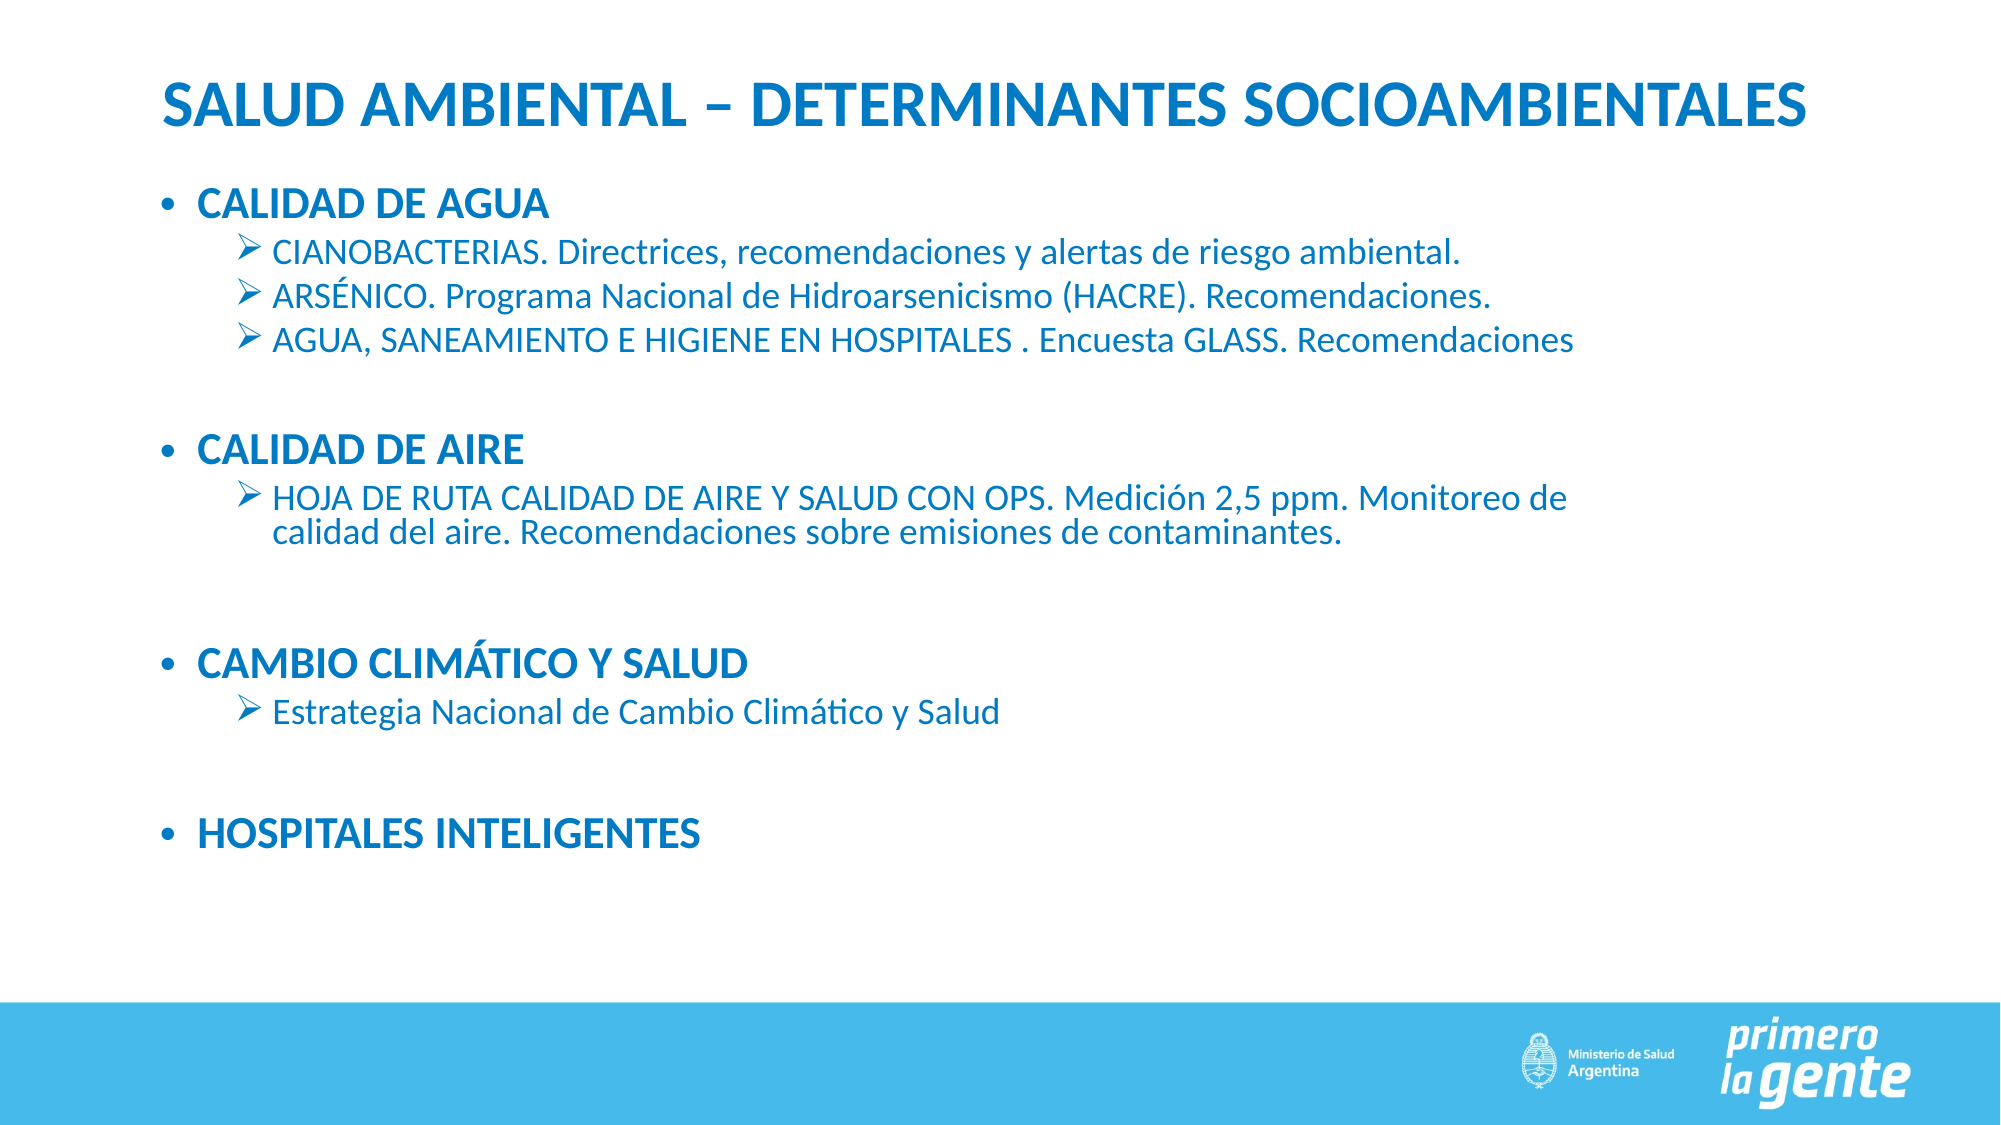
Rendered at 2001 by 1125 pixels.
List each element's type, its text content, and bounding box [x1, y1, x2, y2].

picture [0, 0, 2001, 1125]
title SALUD AMBIENTAL – DETERMINANTES SOCIOAMBIENTALES [147, 0, 1873, 218]
list CALIDAD DE AGUA CIANOBACTERIAS. Directrices, recomendaciones y alertas de riesgo ambiental. ARSÉNICO. Programa Nacional de Hidroarsenicismo (HACRE). Recomendaciones. AGUA, SANEAMIENTO E HIGIENE EN HOSPITALES . Encuesta GLASS. Recomendaciones CALIDAD DE AIRE HOJA DE RUTA CALIDAD DE AIRE Y SALUD CON OPS. Medición 2,5 ppm. Monitoreo de calidad del aire. Recomendaciones sobre emisiones de contaminantes. CAMBIO CLIMÁTICO Y SALUD Estrategia Nacional de Cambio Climático y Salud HOSPITALES INTELIGENTES [145, 177, 1608, 919]
